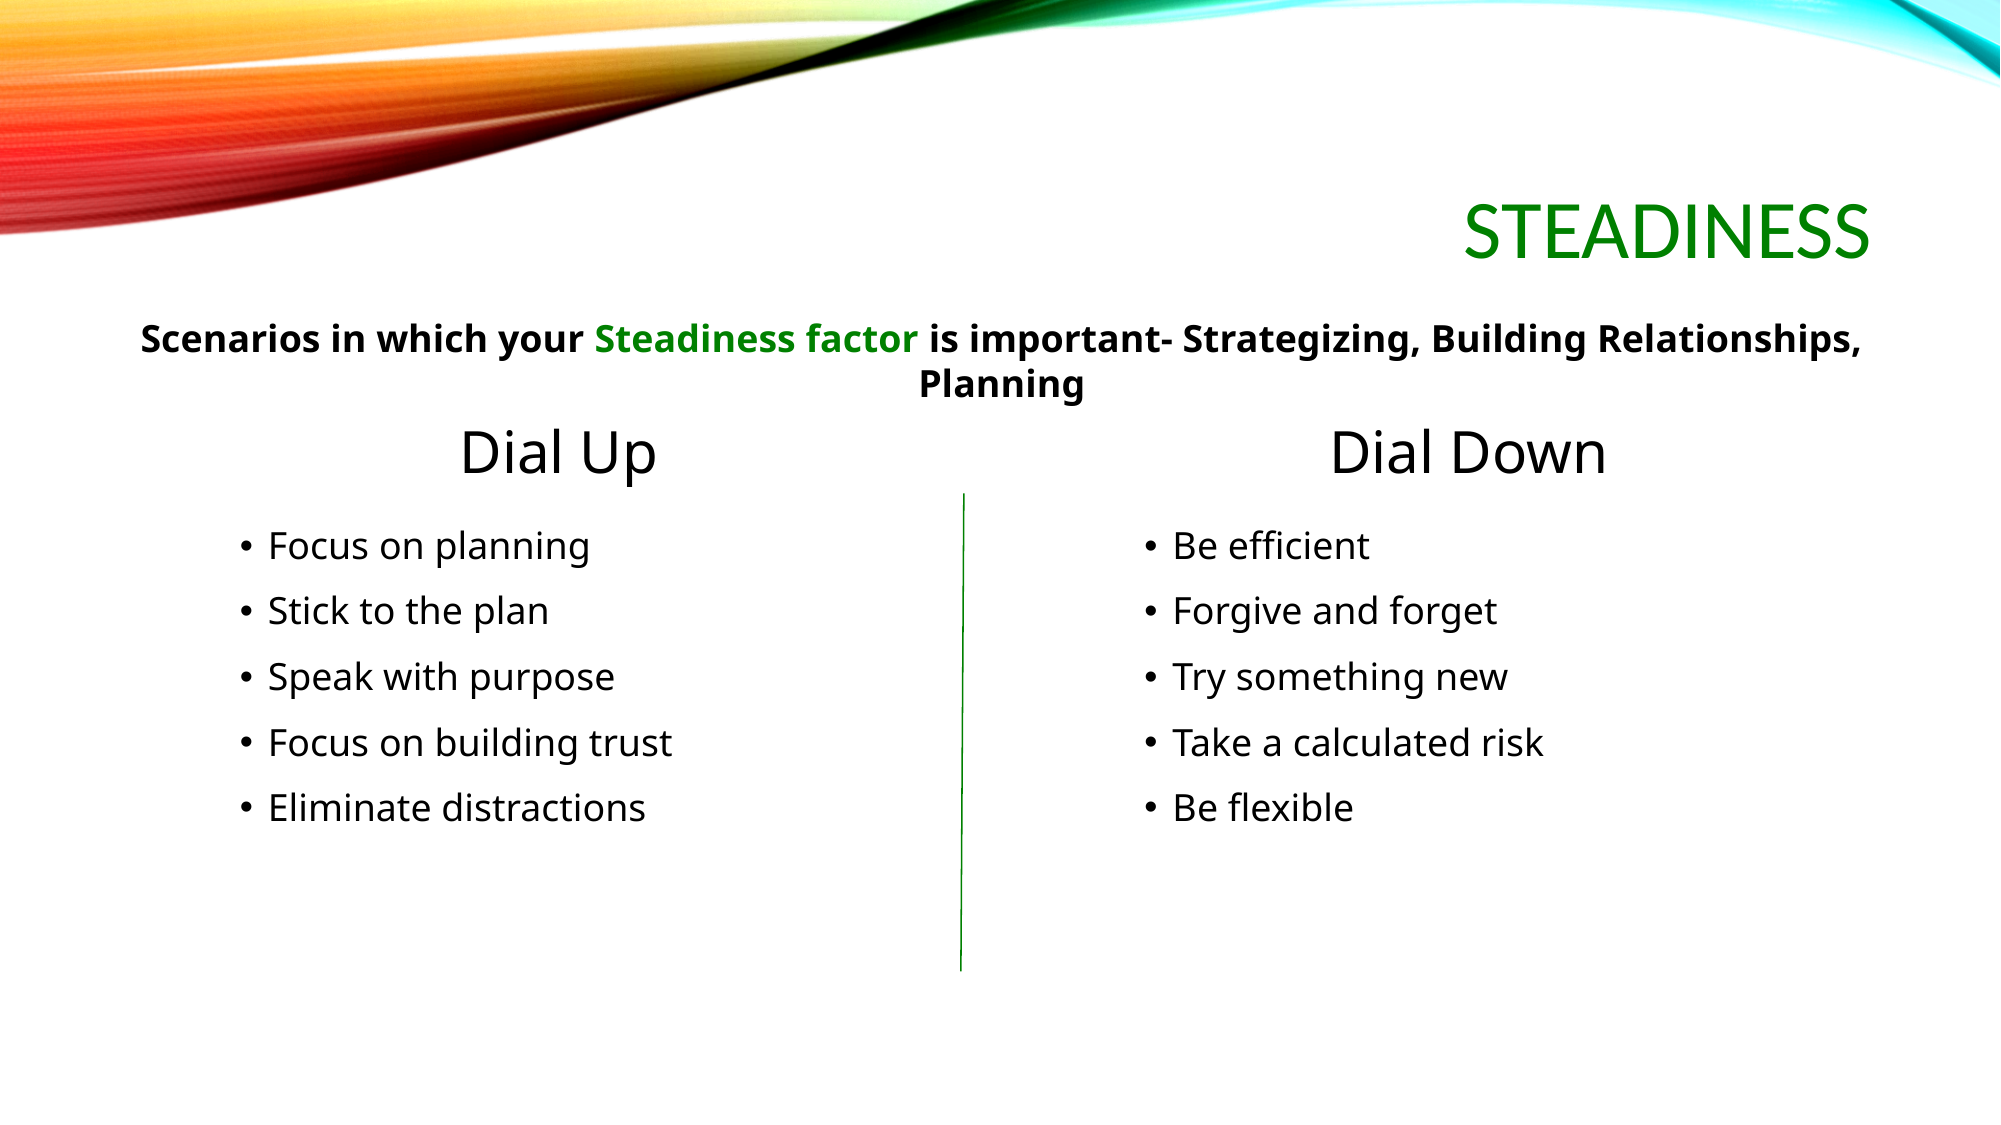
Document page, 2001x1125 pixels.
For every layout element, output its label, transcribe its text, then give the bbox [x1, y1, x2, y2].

list Dial Up [150, 412, 984, 494]
list Be efficient Forgive and forget Try something new Take a calculated risk Be flexible [1129, 519, 1808, 1026]
list Focus on planning Stick to the plan Speak with purpose Focus on building trust Eliminate distractions [224, 519, 909, 1026]
text_box Scenarios in which your Steadiness factor is important- Strategizing, Building Relationships, Planning [116, 307, 1888, 412]
list Dial Down [1050, 412, 1888, 494]
picture [0, 0, 2000, 237]
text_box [960, 493, 964, 972]
title Steadiness [474, 125, 1888, 307]
